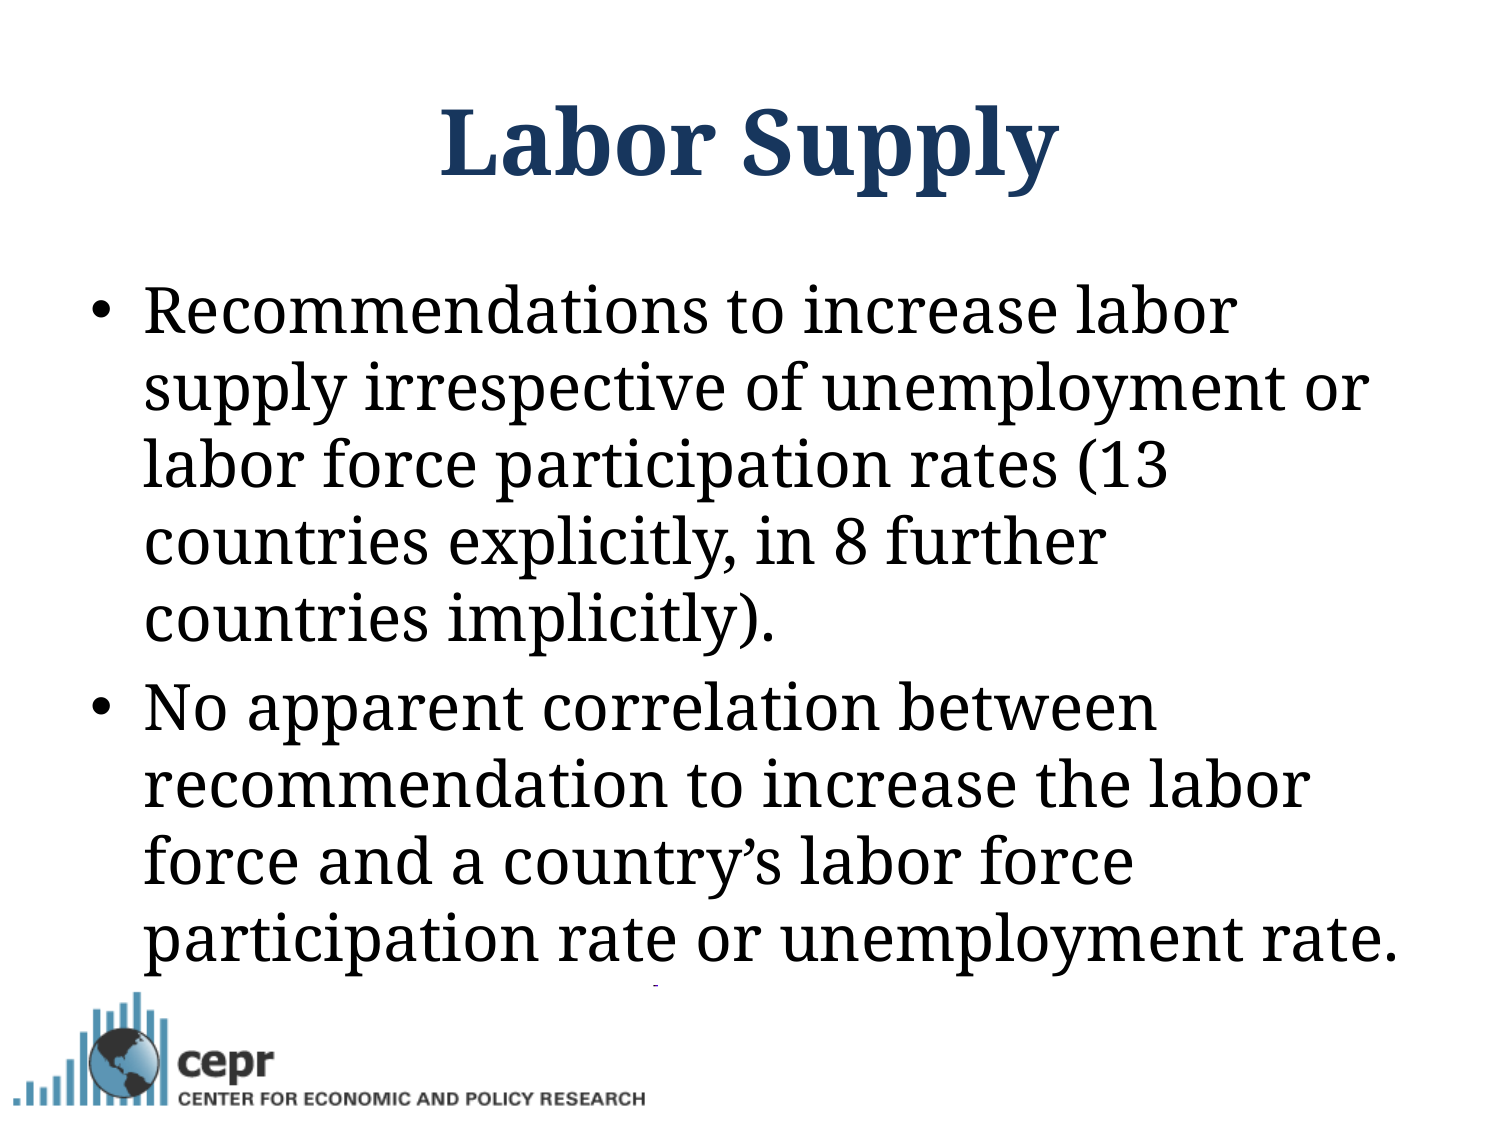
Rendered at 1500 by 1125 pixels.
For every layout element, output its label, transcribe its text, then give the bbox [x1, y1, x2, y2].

list Recommendations to increase labor supply irrespective of unemployment or labor force participation rates (13 countries explicitly, in 8 further countries implicitly). No apparent correlation between recommendation to increase the labor force and a country’s labor force participation rate or unemployment rate. [75, 262, 1425, 1005]
title Labor Supply [75, 45, 1425, 233]
picture [12, 985, 658, 1116]
